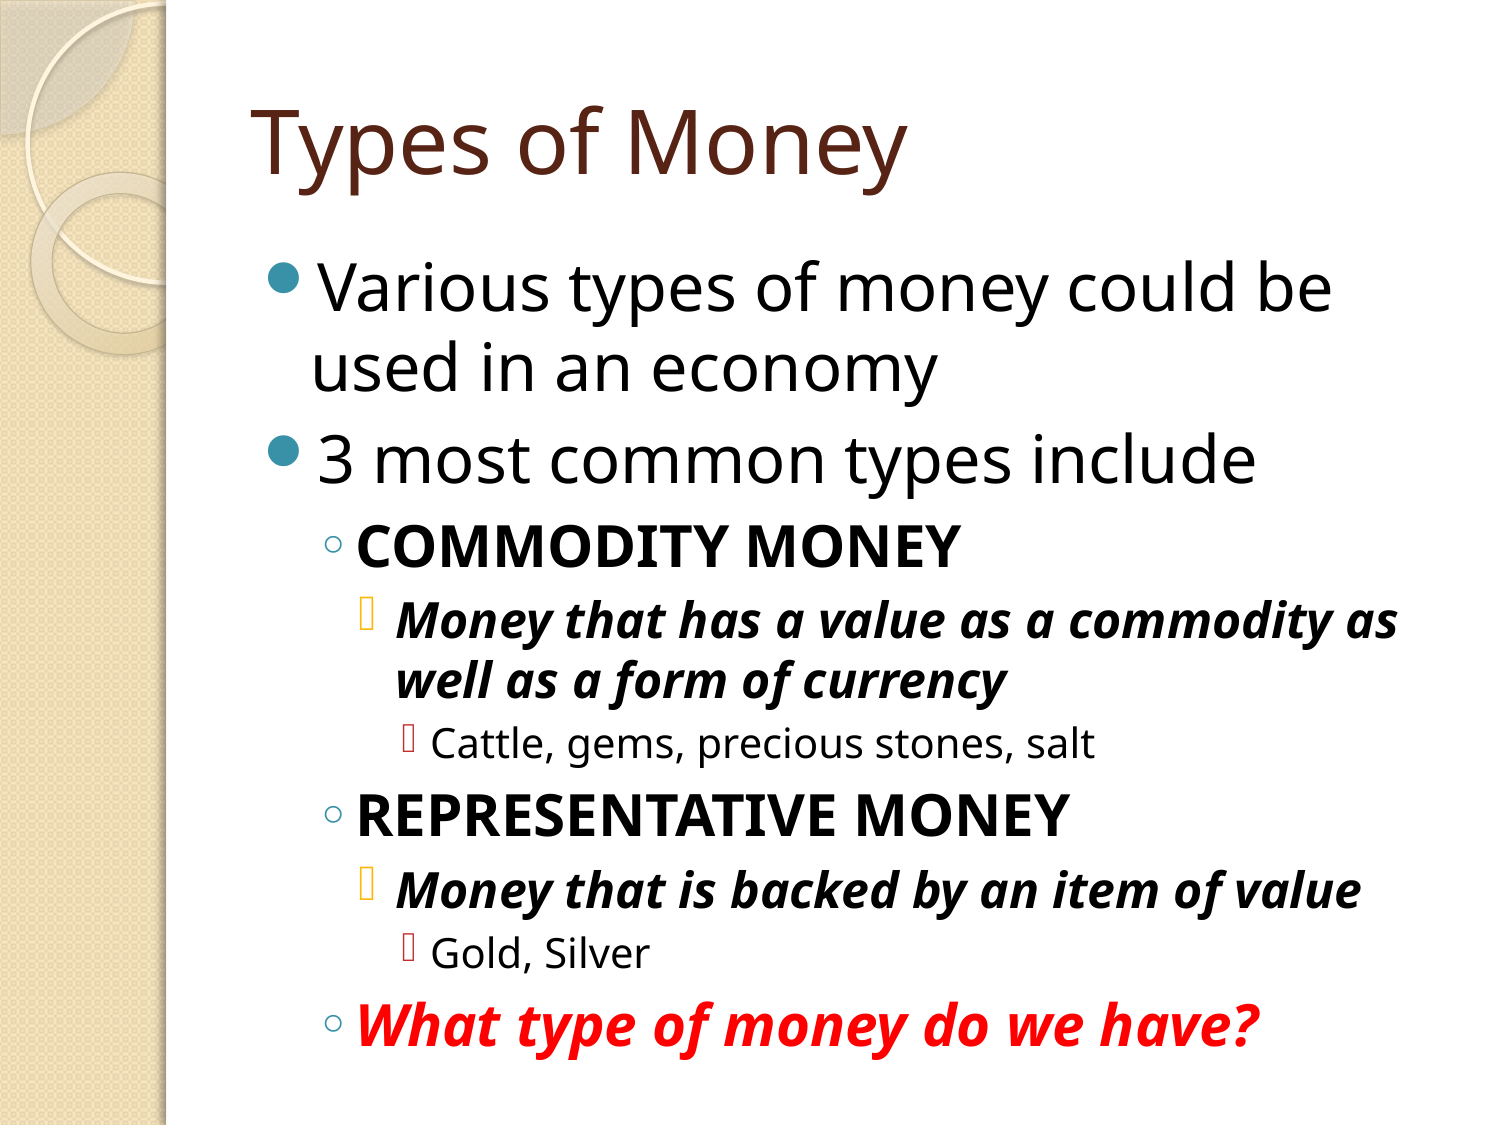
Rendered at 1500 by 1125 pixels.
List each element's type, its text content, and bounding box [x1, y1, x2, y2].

title Types of Money [235, 45, 1466, 233]
list Various types of money could be used in an economy 3 most common types include COMMODITY MONEY Money that has a value as a commodity as well as a form of currency Cattle, gems, precious stones, salt REPRESENTATIVE MONEY Money that is backed by an item of value Gold, Silver What type of money do we have? [235, 237, 1466, 1100]
